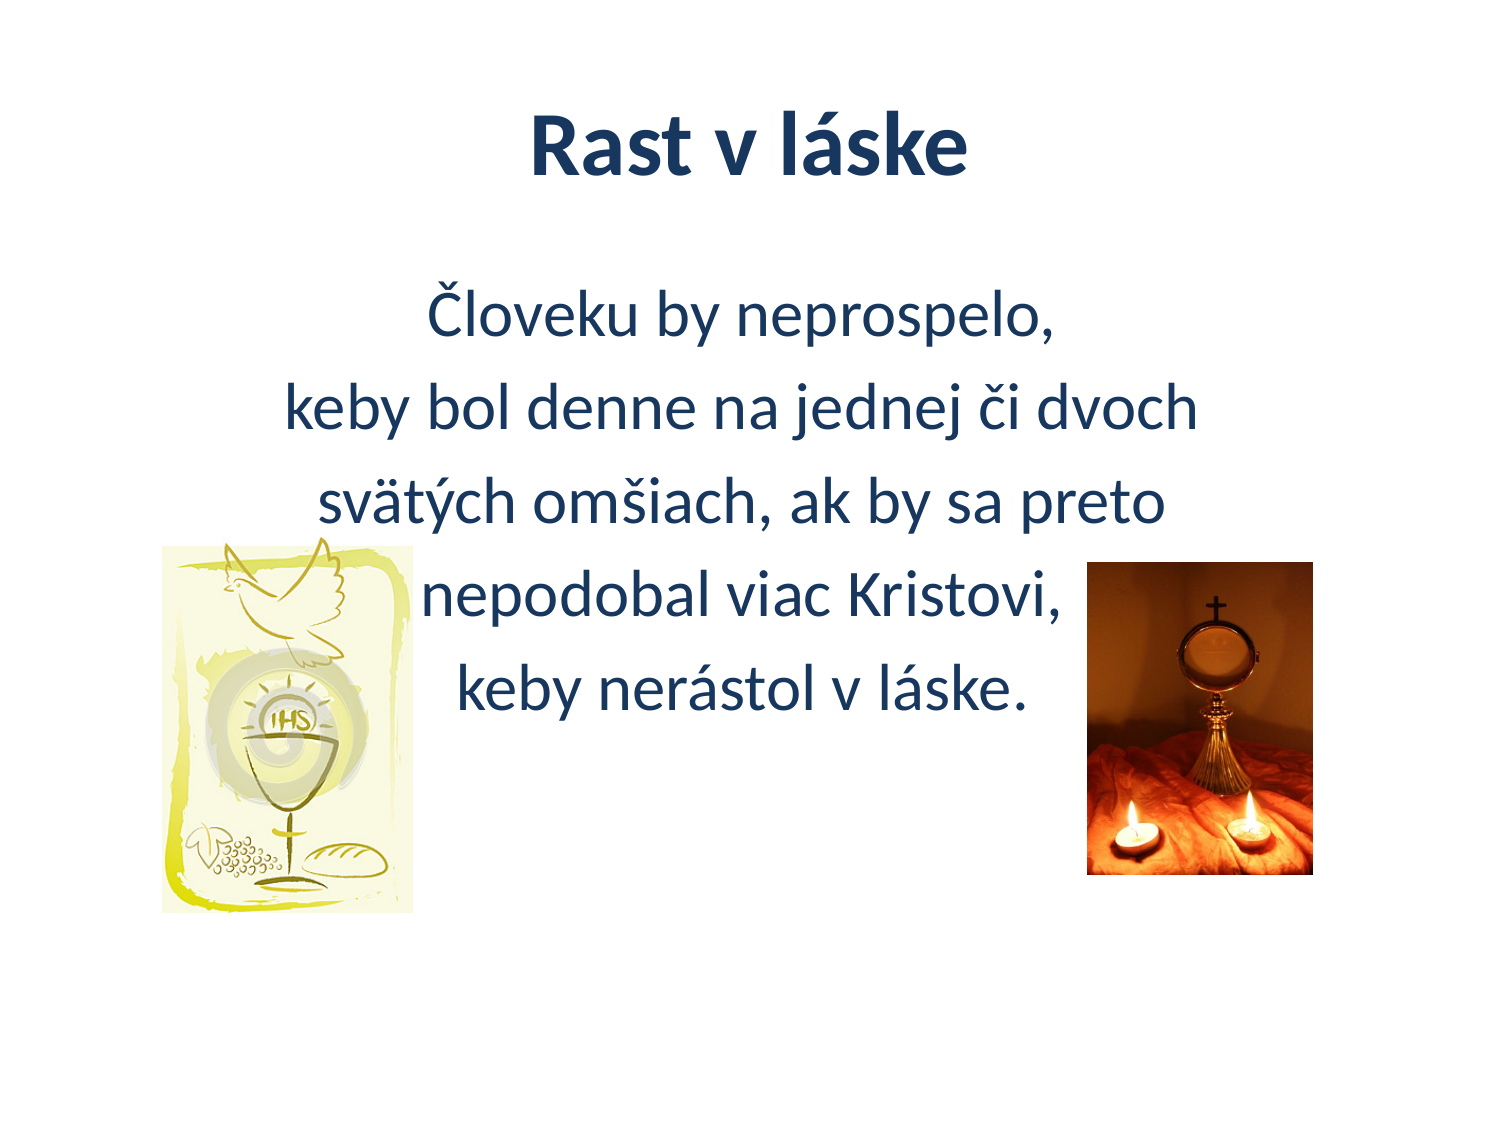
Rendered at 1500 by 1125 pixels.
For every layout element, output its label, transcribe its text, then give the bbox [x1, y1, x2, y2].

title Rast v láske [75, 45, 1425, 233]
picture [1087, 562, 1313, 876]
picture [162, 537, 413, 913]
list Človeku by neprospelo, keby bol denne na jednej či dvoch svätých omšiach, ak by sa preto nepodobal viac Kristovi, keby nerástol v láske. [75, 262, 1425, 1005]
